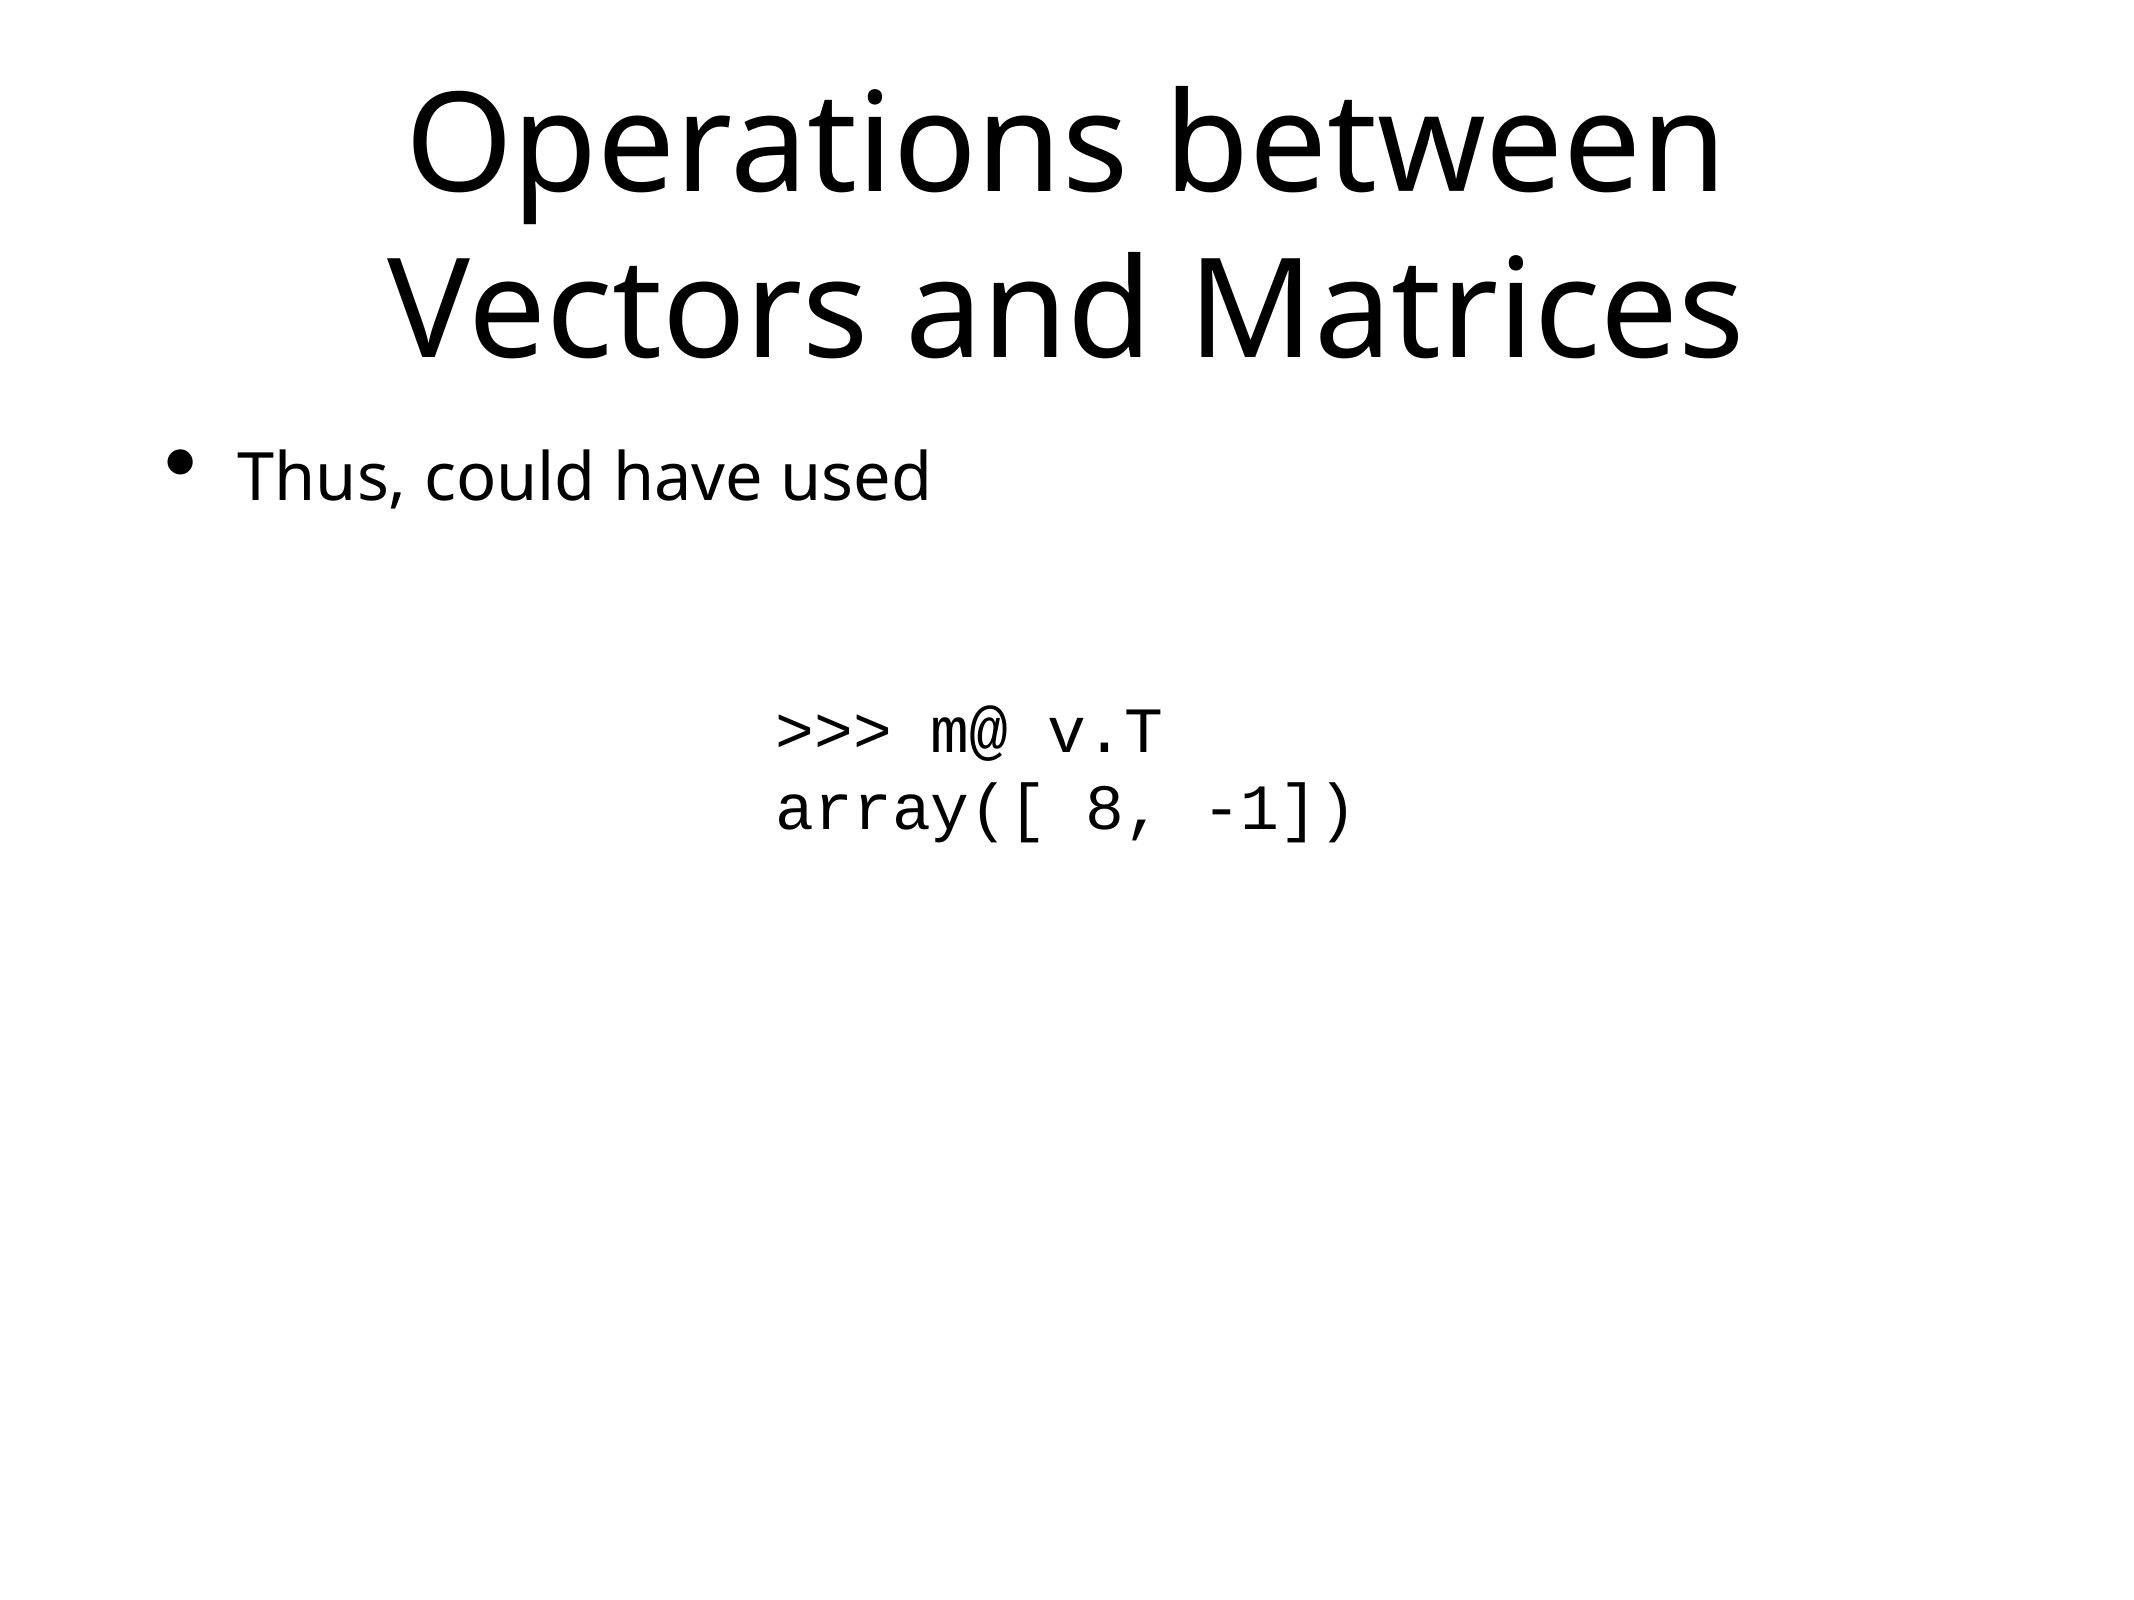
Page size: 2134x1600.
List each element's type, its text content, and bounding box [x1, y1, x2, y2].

title Operations between Vectors and Matrices [155, 41, 1978, 397]
text_box >>> m@ v.T array([ 8, -1]) [767, 679, 1366, 851]
list Thus, could have used [155, 424, 1978, 1457]
